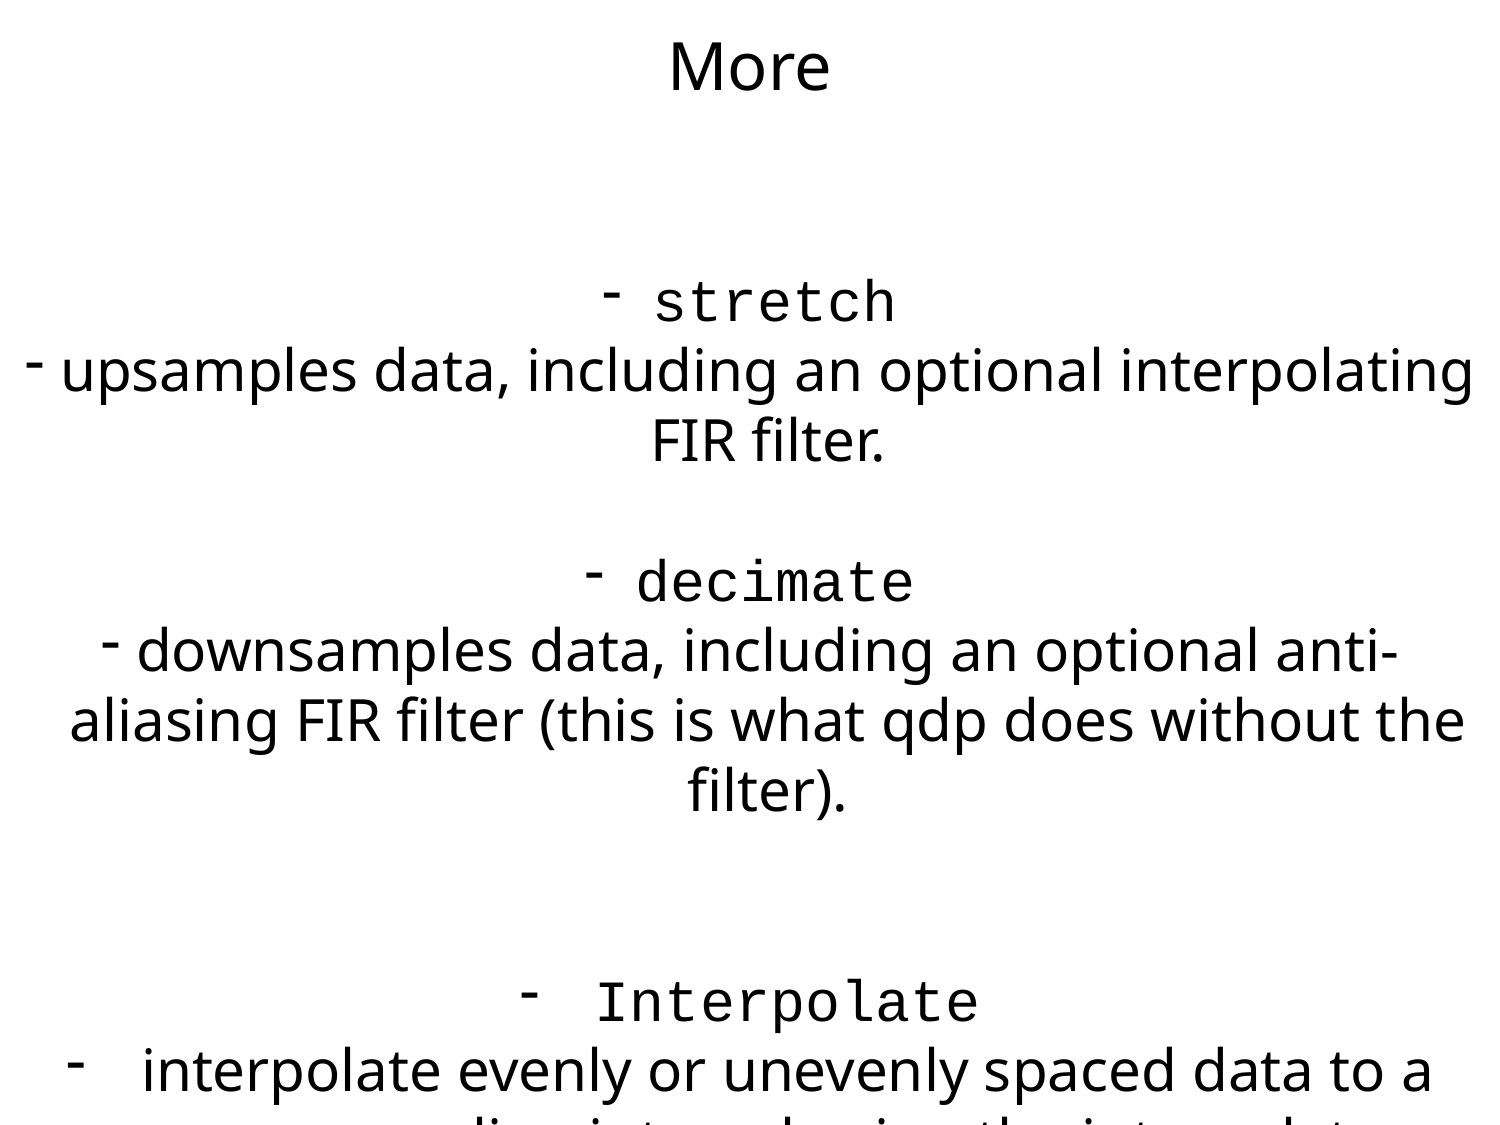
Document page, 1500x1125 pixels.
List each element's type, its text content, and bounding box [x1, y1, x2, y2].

text_box More stretch upsamples data, including an optional interpolating FIR filter. decimate downsamples data, including an optional anti-aliasing FIR filter (this is what qdp does without the filter). Interpolate interpolate evenly or unevenly spaced data to a new sampling interval using the interpolate command. [0, 16, 1500, 1125]
